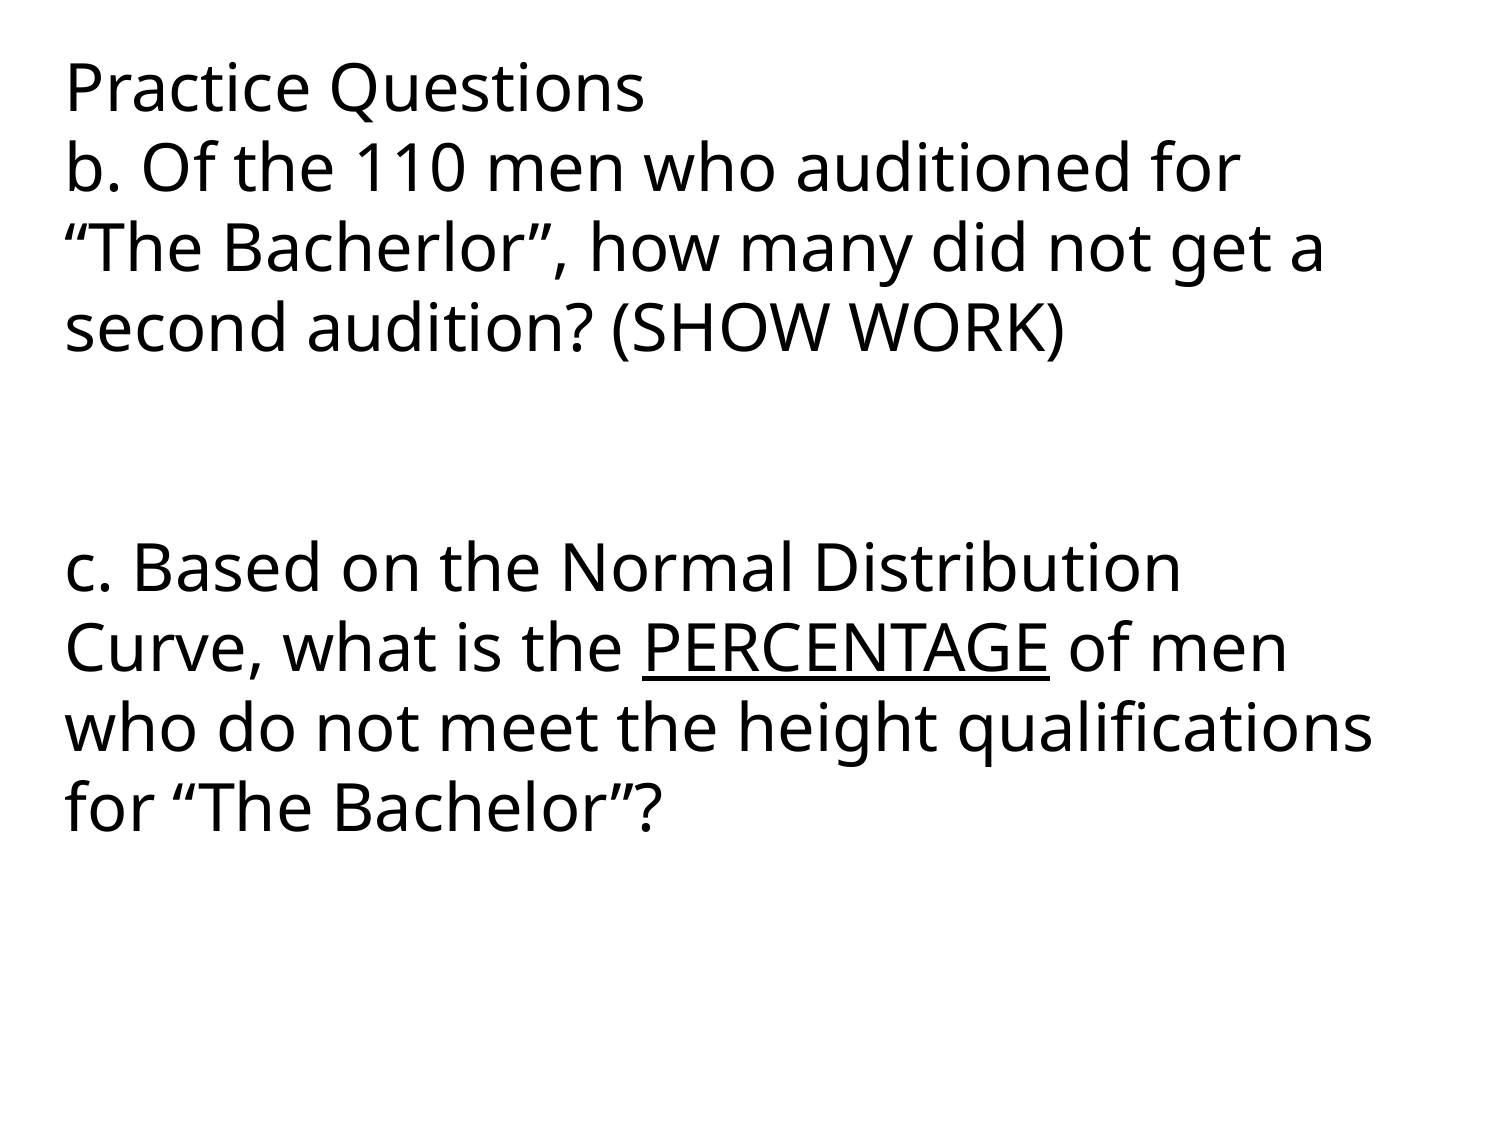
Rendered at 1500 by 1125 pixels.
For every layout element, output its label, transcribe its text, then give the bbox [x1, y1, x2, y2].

text_box Practice Questions b. Of the 110 men who auditioned for “The Bacherlor”, how many did not get a second audition? (SHOW WORK) c. Based on the Normal Distribution Curve, what is the PERCENTAGE of men who do not meet the height qualifications for “The Bachelor”? [49, 37, 1413, 1125]
